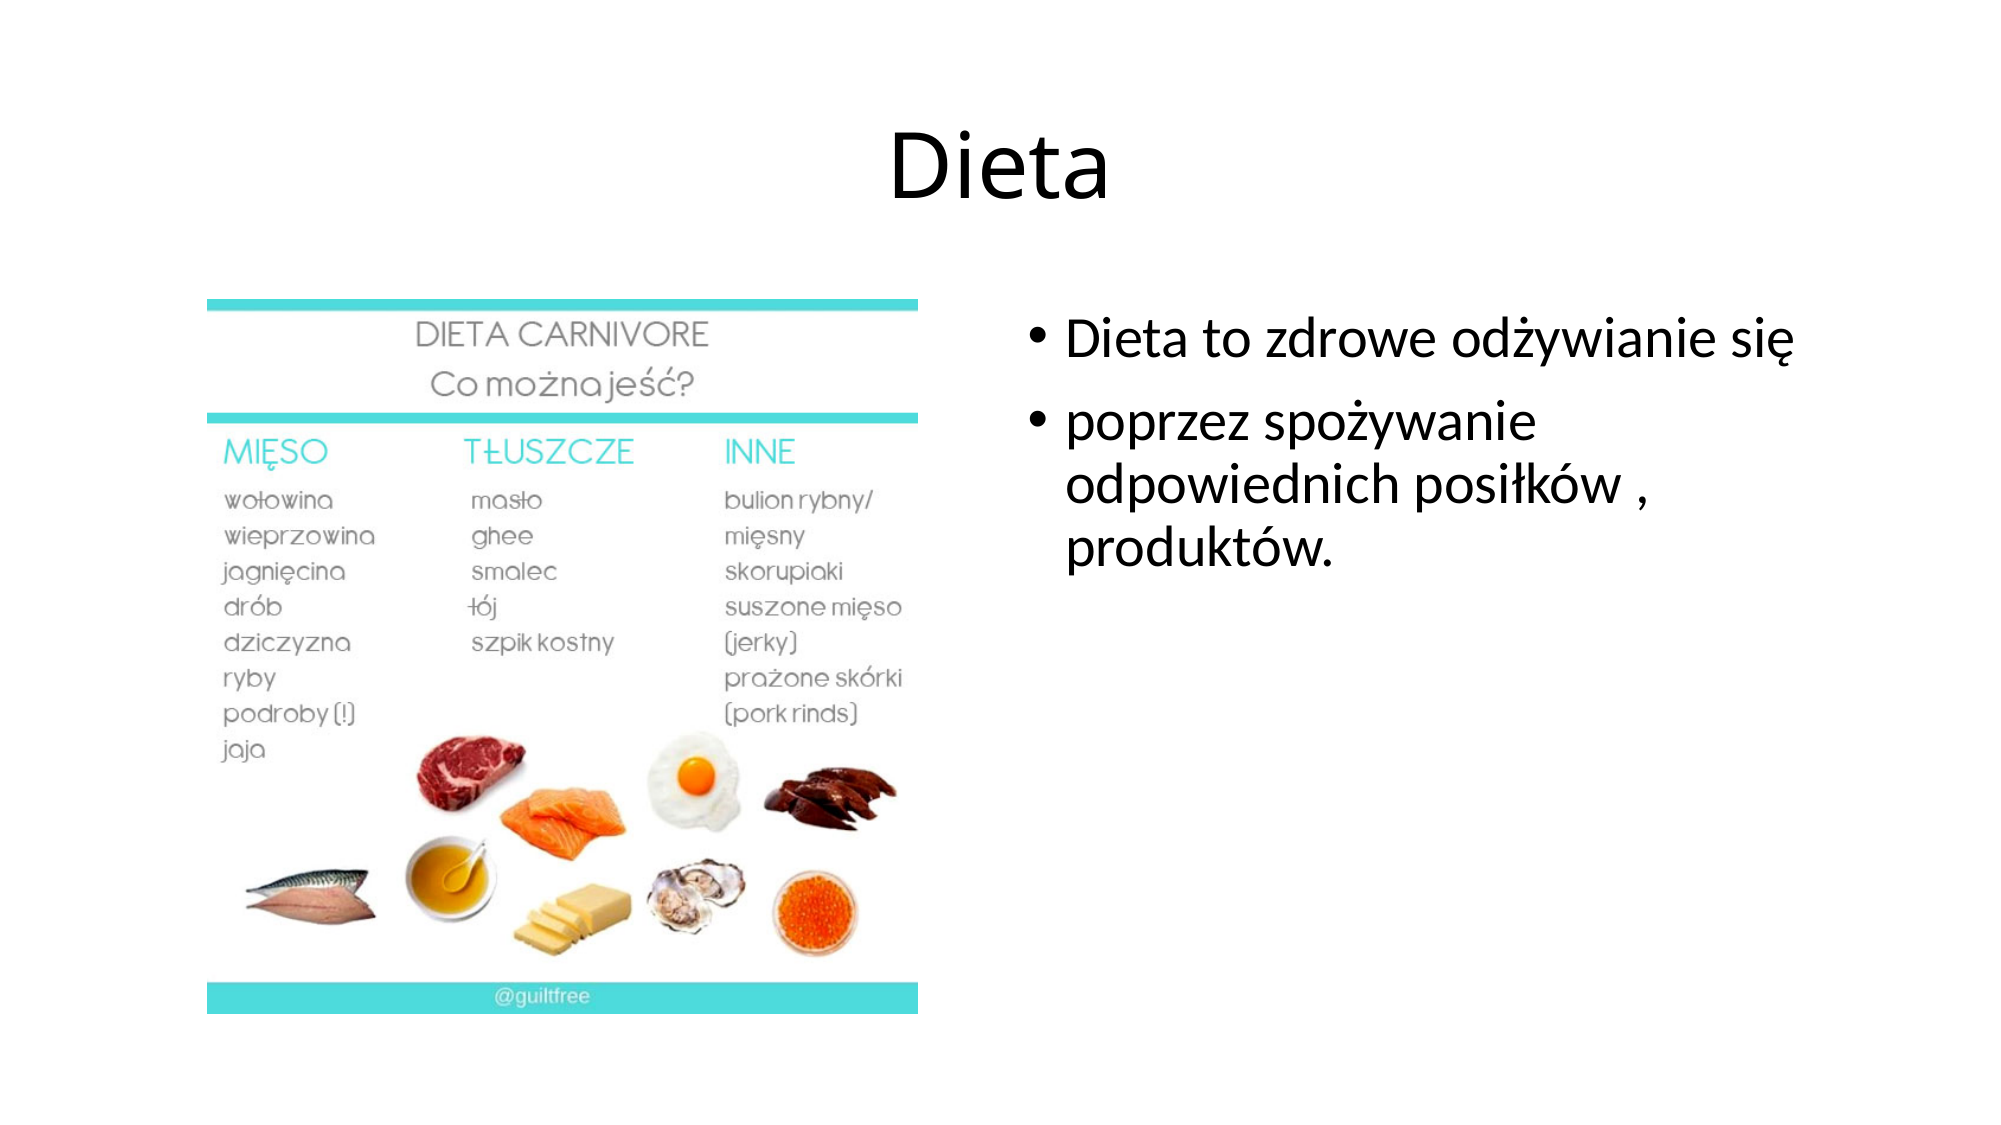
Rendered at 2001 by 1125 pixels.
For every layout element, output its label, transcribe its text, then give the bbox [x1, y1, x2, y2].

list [207, 299, 918, 1014]
title Dieta [137, 59, 1863, 278]
list Dieta to zdrowe odżywianie się poprzez spożywanie odpowiednich posiłków , produktów. [1012, 299, 1863, 1014]
